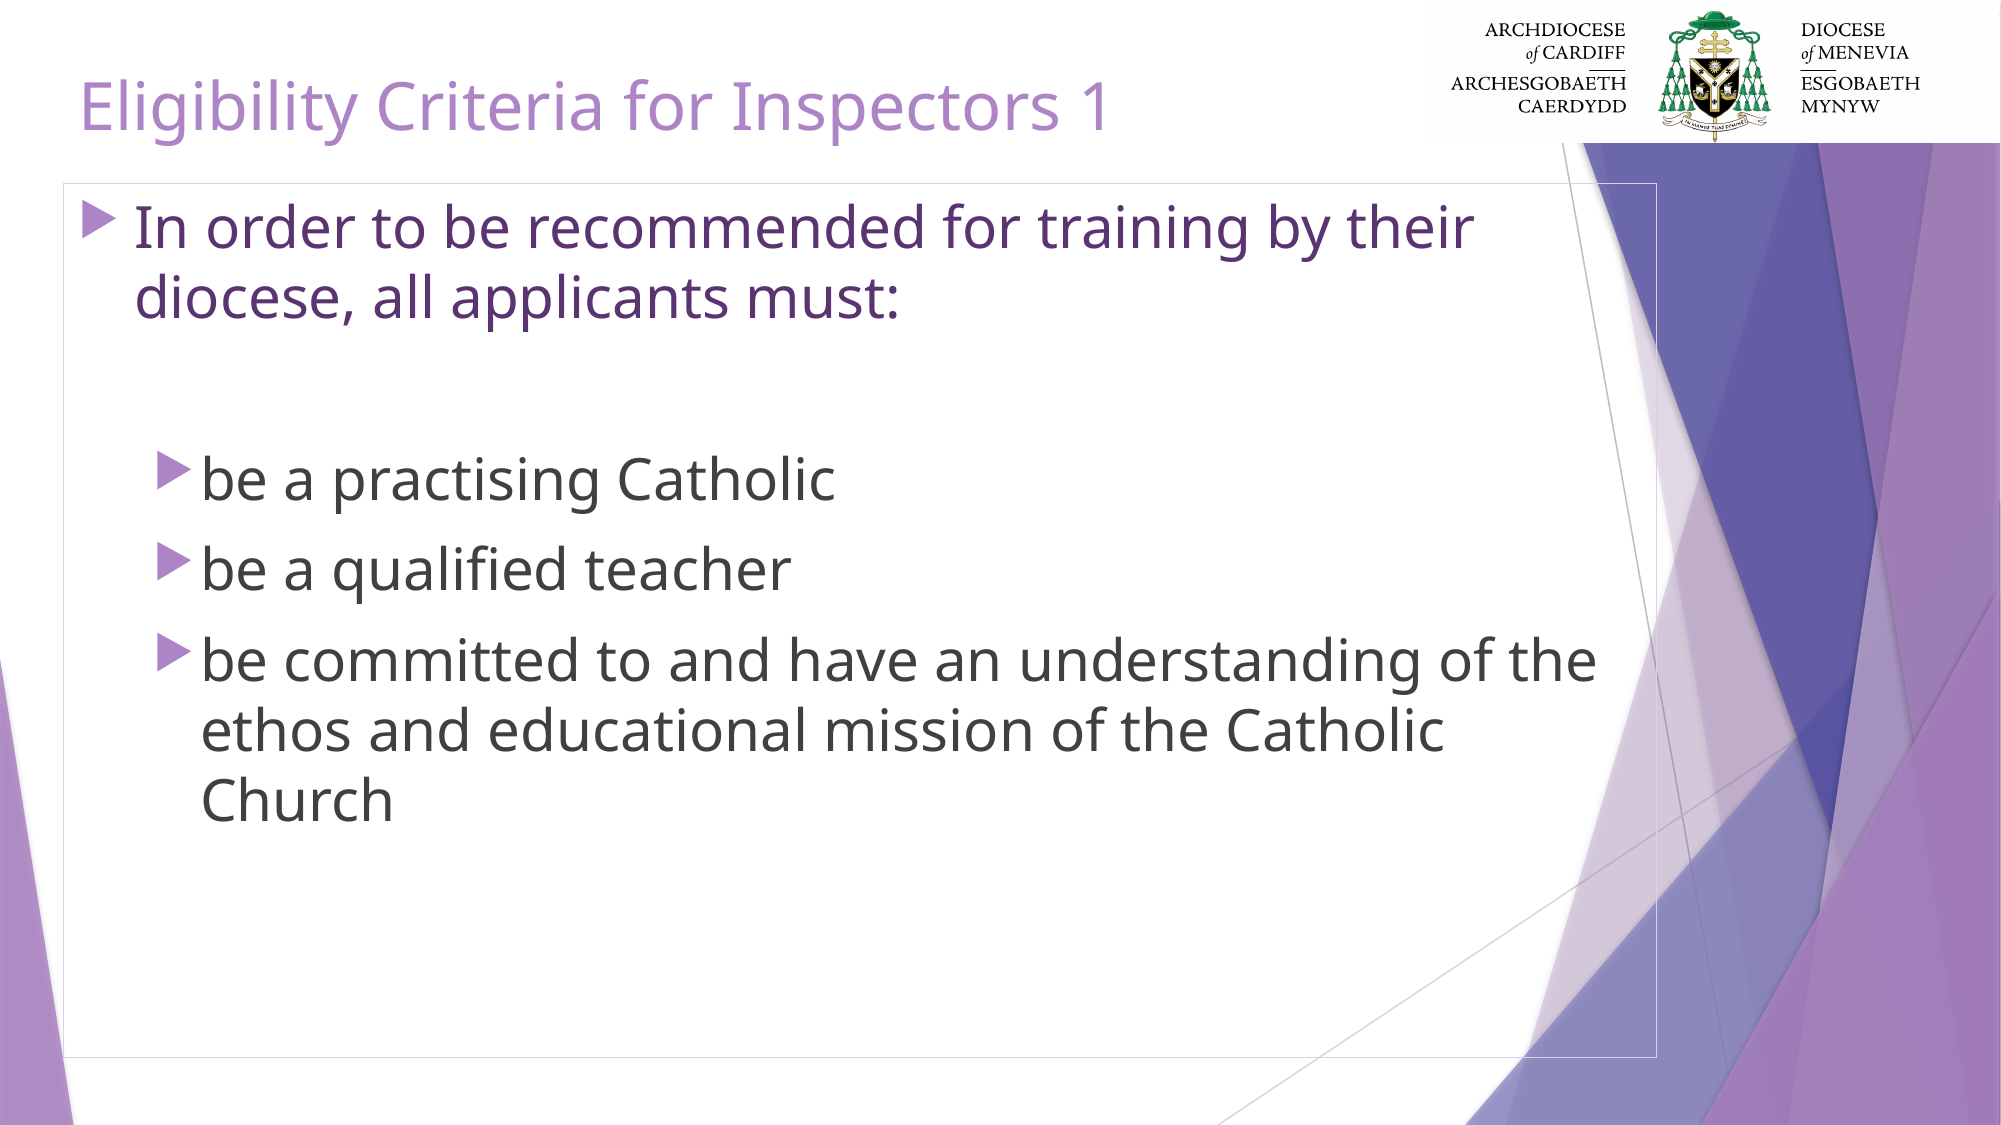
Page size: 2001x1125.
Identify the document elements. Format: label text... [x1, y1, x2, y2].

picture [1429, 0, 2000, 144]
title Eligibility Criteria for Inspectors 1 [63, 56, 1474, 183]
list In order to be recommended for training by their diocese, all applicants must:​ be a practising Catholic be a qualified teacher be committed to and have an understanding of the ethos and educational mission of the Catholic Church [63, 183, 1657, 1058]
